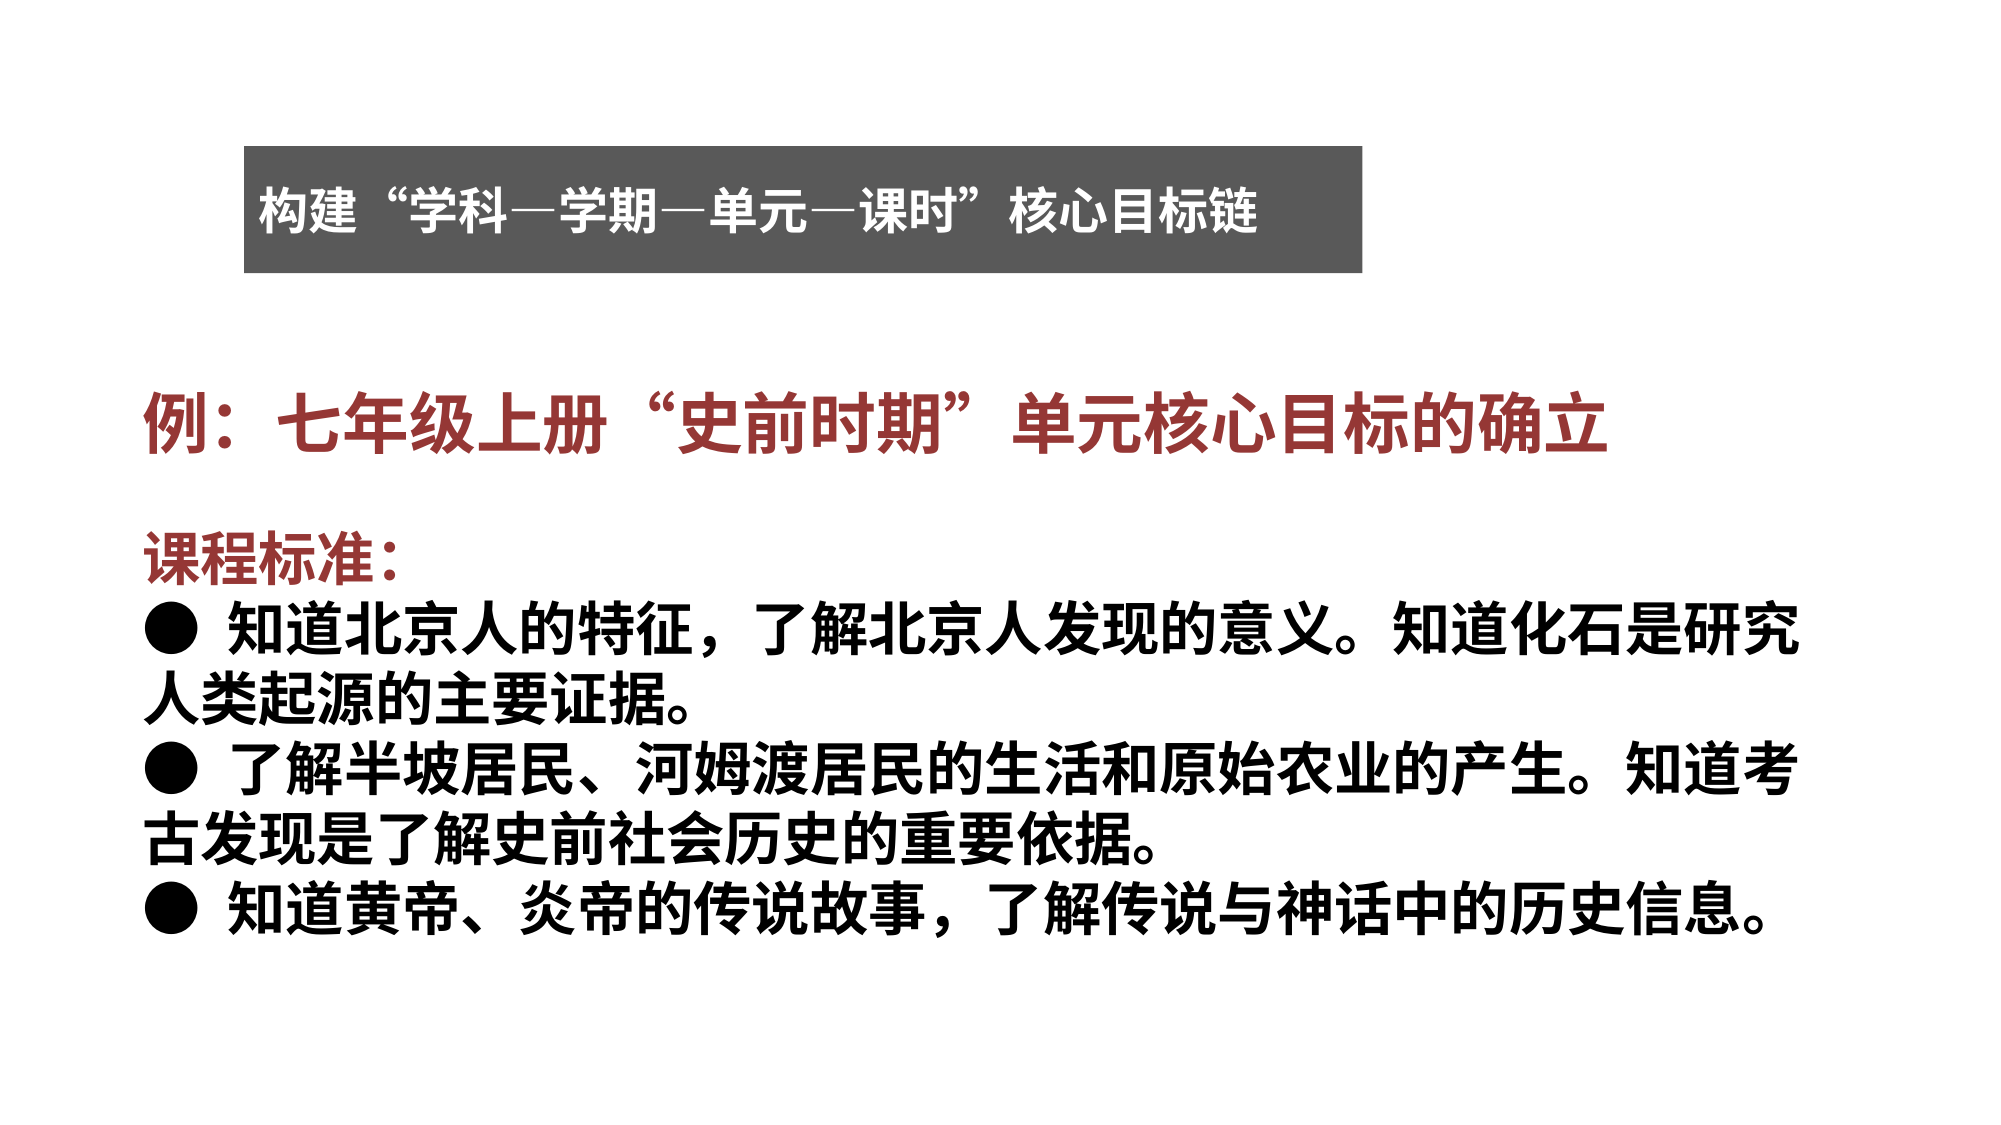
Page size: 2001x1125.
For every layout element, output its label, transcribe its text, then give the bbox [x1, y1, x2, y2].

text_box 构建“学科—学期—单元—课时”核心目标链 [242, 144, 1364, 275]
text_box 例：七年级上册“史前时期”单元核心目标的确立 课程标准： ● 知道北京人的特征，了解北京人发现的意义。知道化石是研究人类起源的主要证据。 ● 了解半坡居民、河姆渡居民的生活和原始农业的产生。知道考古发现是了解史前社会历史的重要依据。 ● 知道黄帝、炎帝的传说故事，了解传说与神话中的历史信息。 [127, 374, 1856, 950]
